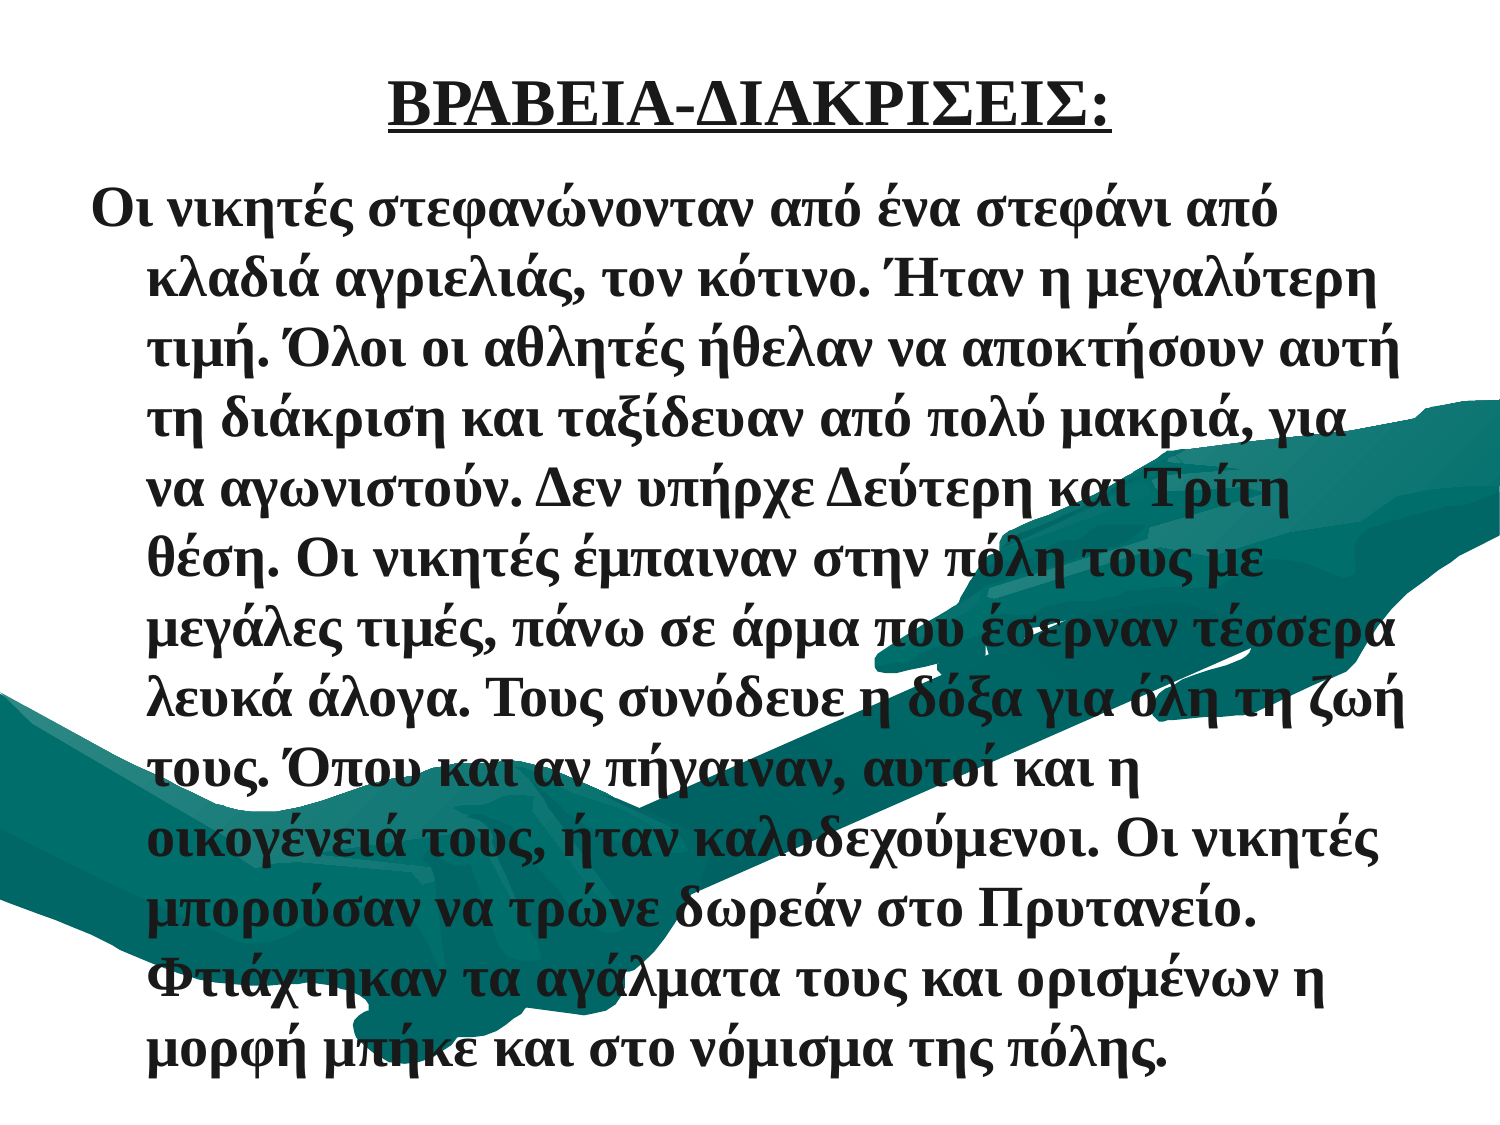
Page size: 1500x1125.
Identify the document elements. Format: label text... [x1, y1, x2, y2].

list Οι νικητές στεφανώνονταν από ένα στεφάνι από κλαδιά αγριελιάς, τον κότινο. Ήταν η μεγαλύτερη τιμή. Όλοι οι αθλητές ήθελαν να αποκτήσουν αυτή τη διάκριση και ταξίδευαν από πολύ μακριά, για να αγωνιστούν. Δεν υπήρχε Δεύτερη και Τρίτη θέση. Οι νικητές έμπαιναν στην πόλη τους με μεγάλες τιμές, πάνω σε άρμα που έσερναν τέσσερα λευκά άλογα. Τους συνόδευε η δόξα για όλη τη ζωή τους. Όπου και αν πήγαιναν, αυτοί και η οικογένειά τους, ήταν καλοδεχούμενοι. Οι νικητές μπορούσαν να τρώνε δωρεάν στο Πρυτανείο. Φτιάχτηκαν τα αγάλματα τους και ορισμένων η μορφή μπήκε και στο νόμισμα της πόλης. [74, 160, 1426, 1071]
title ΒΡΑΒΕΙΑ-ΔΙΑΚΡΙΣΕΙΣ: [74, 44, 1426, 160]
